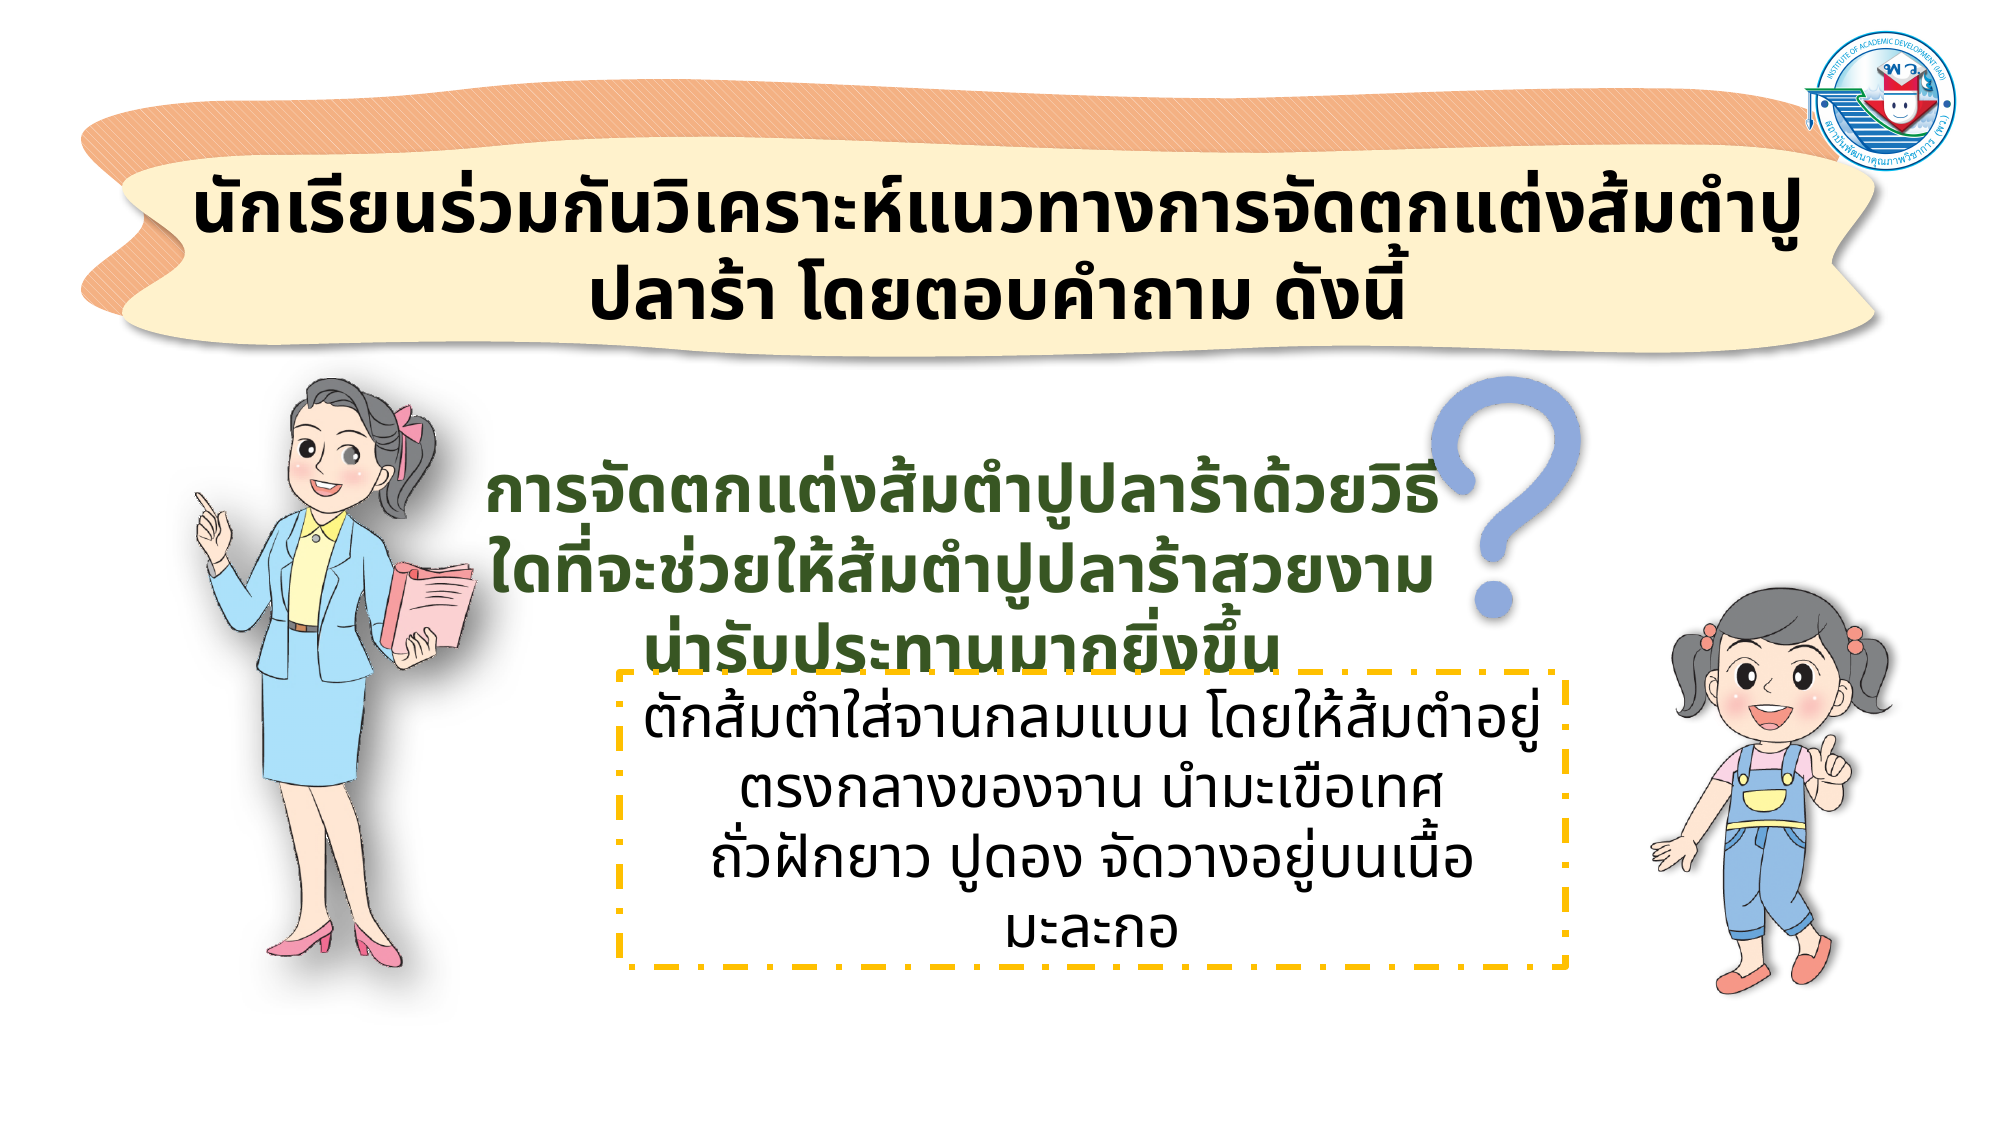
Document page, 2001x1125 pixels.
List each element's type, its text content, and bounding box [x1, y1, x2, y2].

picture [1802, 29, 1958, 173]
text_box นักเรียนร่วมกันวิเคราะห์แนวทางการจัดตกแต่งส้มตำปูปลาร้า โดยตอบคำถาม ดังนี้ [121, 135, 1876, 358]
picture [1429, 376, 1588, 618]
text_box [79, 220, 183, 317]
text_box [79, 77, 1802, 187]
picture [194, 376, 478, 968]
text_box ตักส้มตำใส่จานกลมแบน โดยให้ส้มตำอยู่ตรงกลางของจาน นำมะเขือเทศ ถั่วฝักยาว ปูดอง จัดวางอยู่บนเนื้อมะละกอ [619, 672, 1566, 967]
picture [1647, 582, 1897, 999]
text_box การจัดตกแต่งส้มตำปูปลาร้าด้วยวิธีใดที่จะช่วยให้ส้มตำปูปลาร้าสวยงาม น่ารับประทานมากยิ่งขึ้น [525, 445, 1449, 686]
